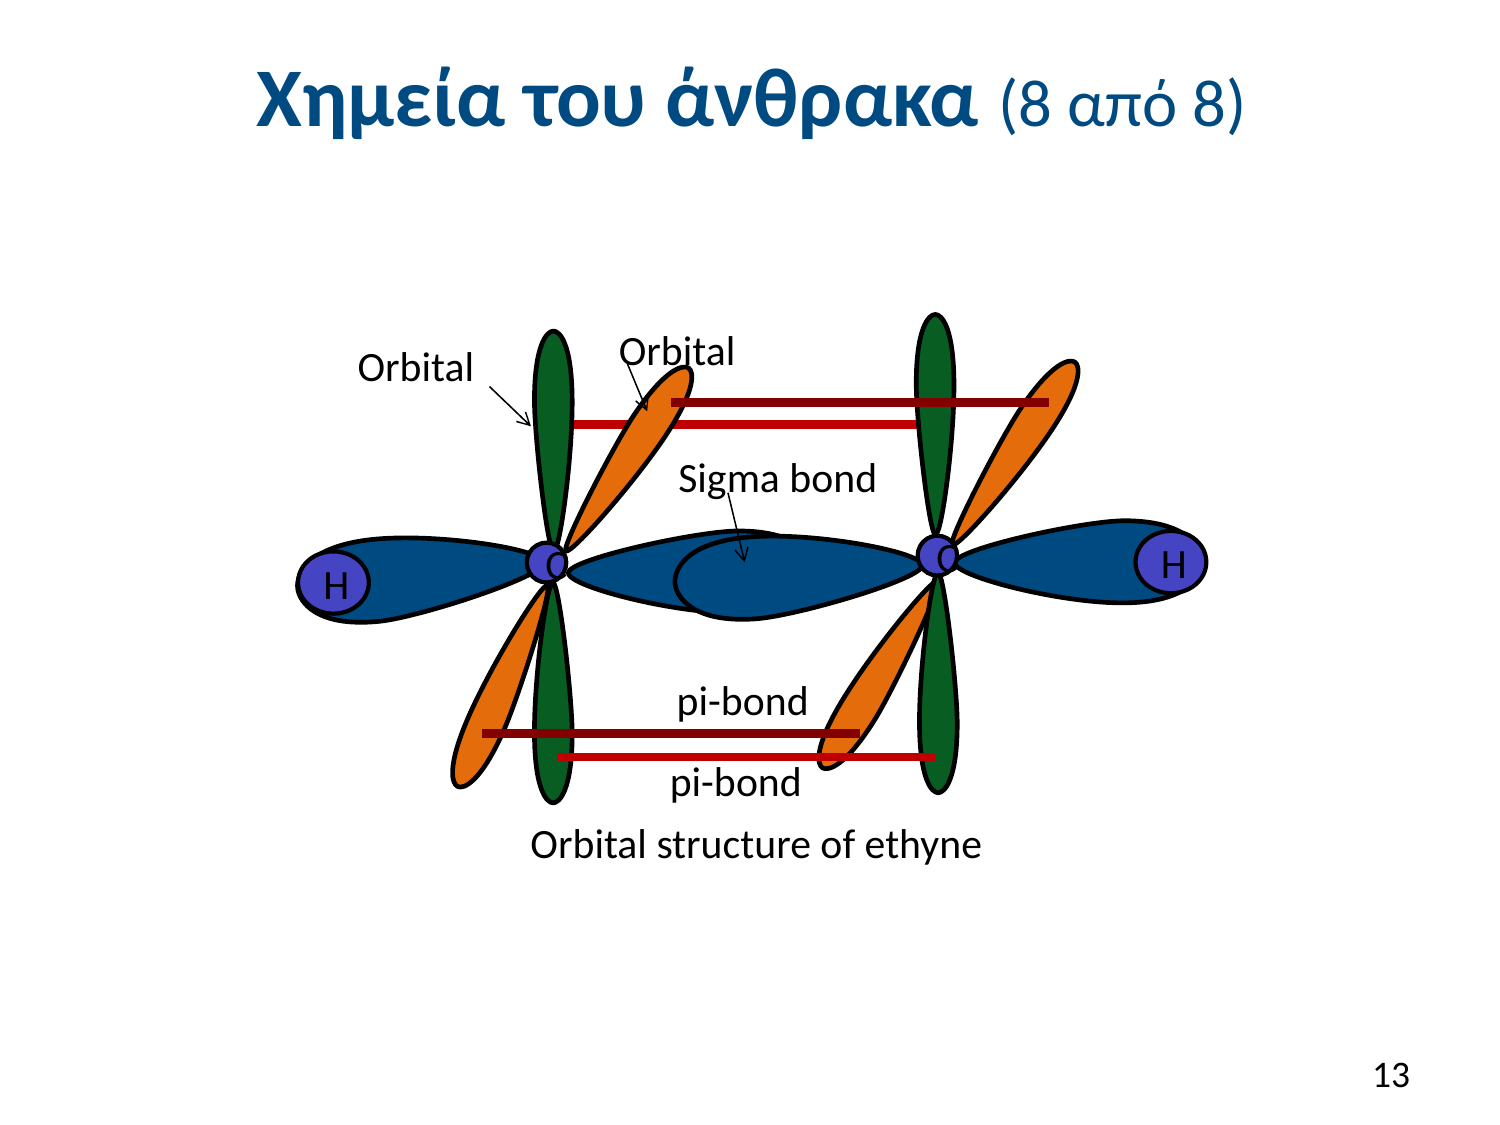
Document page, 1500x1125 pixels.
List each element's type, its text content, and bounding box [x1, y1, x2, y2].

title Χημεία του άνθρακα (8 από 8) [76, 19, 1427, 169]
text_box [296, 314, 1207, 875]
text_box 13 [1074, 1042, 1425, 1103]
